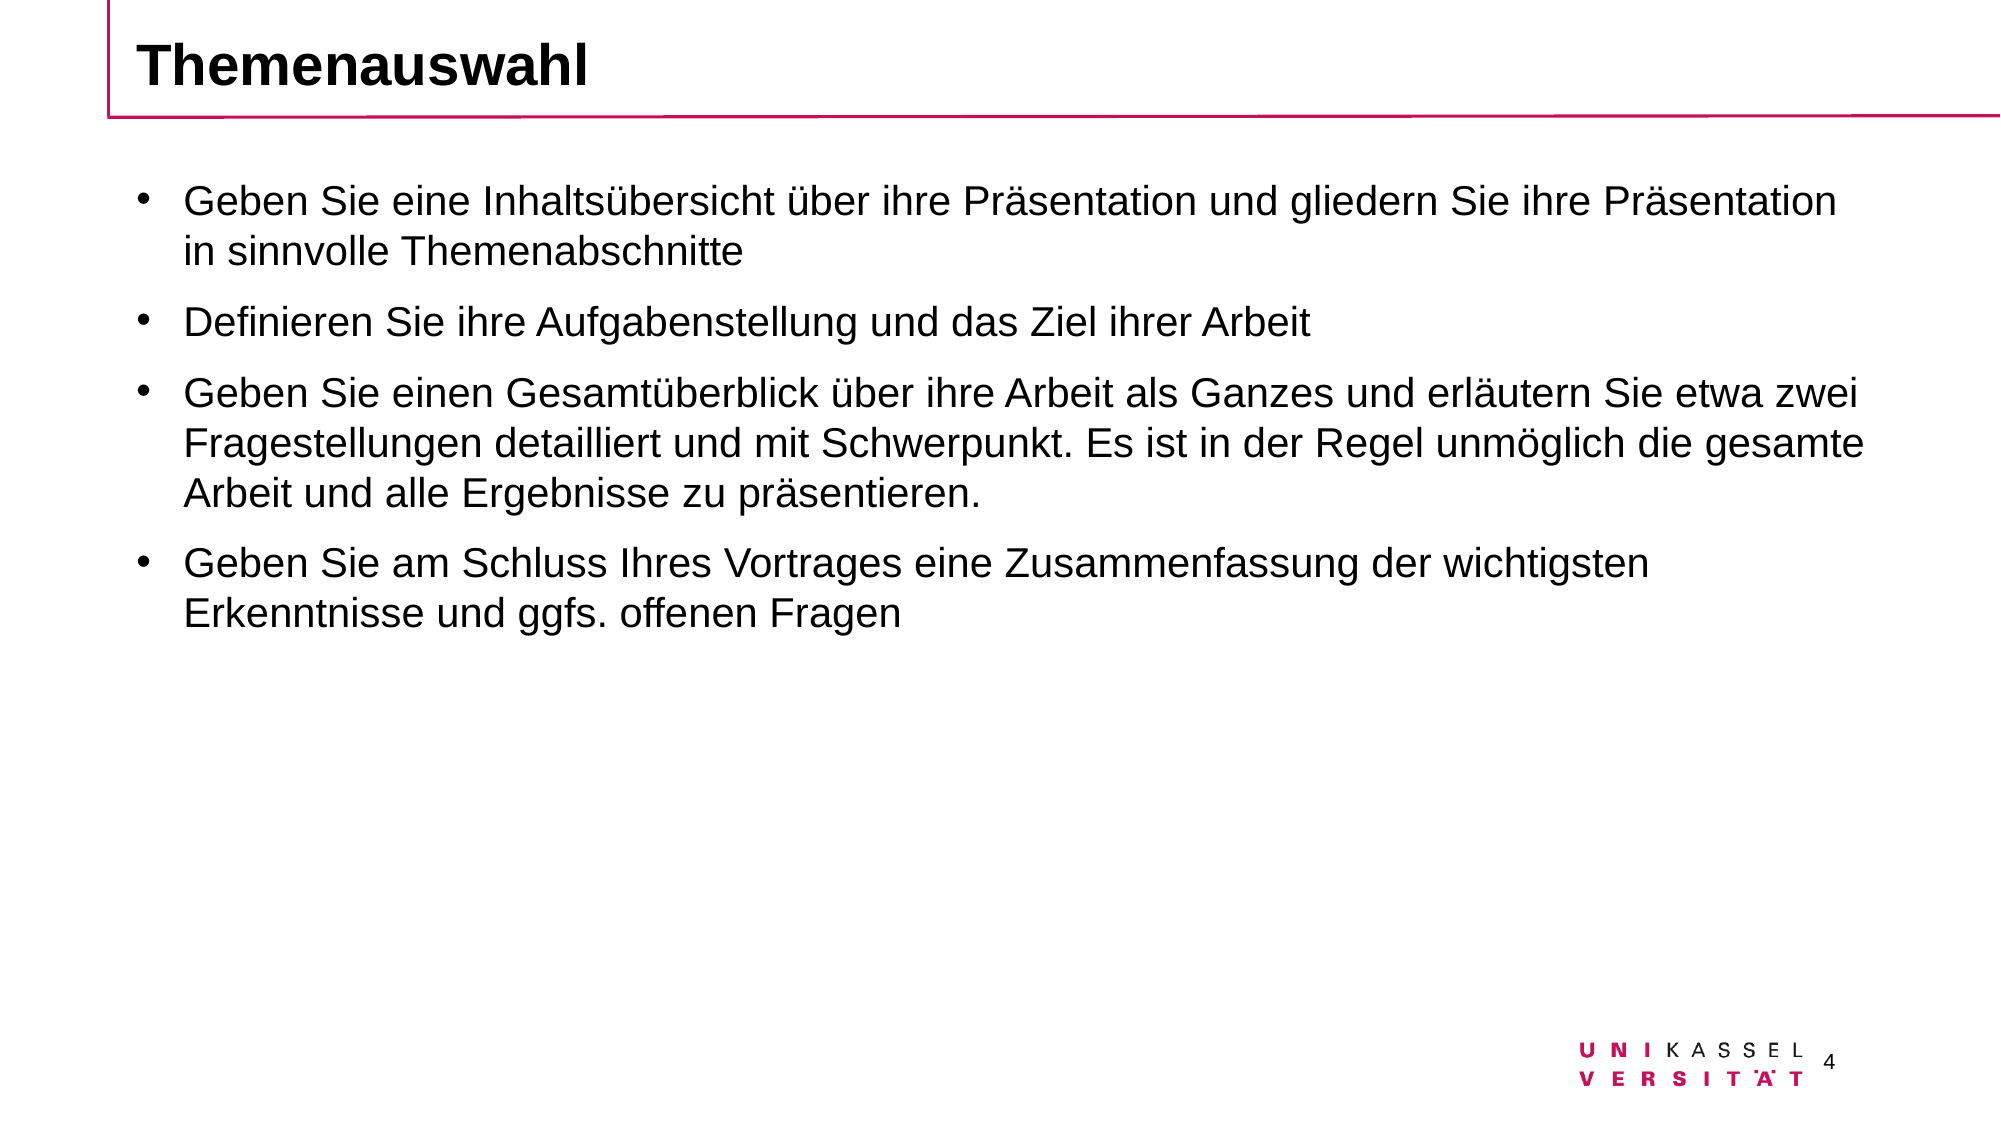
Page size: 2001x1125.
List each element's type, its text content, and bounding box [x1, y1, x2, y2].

picture [1519, 1014, 1862, 1114]
title Themenauswahl [136, 34, 1959, 130]
list Geben Sie eine Inhaltsübersicht über ihre Präsentation und gliedern Sie ihre Präsentation in sinnvolle Themenabschnitte Definieren Sie ihre Aufgabenstellung und das Ziel ihrer Arbeit Geben Sie einen Gesamtüberblick über ihre Arbeit als Ganzes und erläutern Sie etwa zwei Fragestellungen detailliert und mit Schwerpunkt. Es ist in der Regel unmöglich die gesamte Arbeit und alle Ergebnisse zu präsentieren. Geben Sie am Schluss Ihres Vortrages eine Zusammenfassung der wichtigsten Erkenntnisse und ggfs. offenen Fragen [136, 173, 1880, 979]
